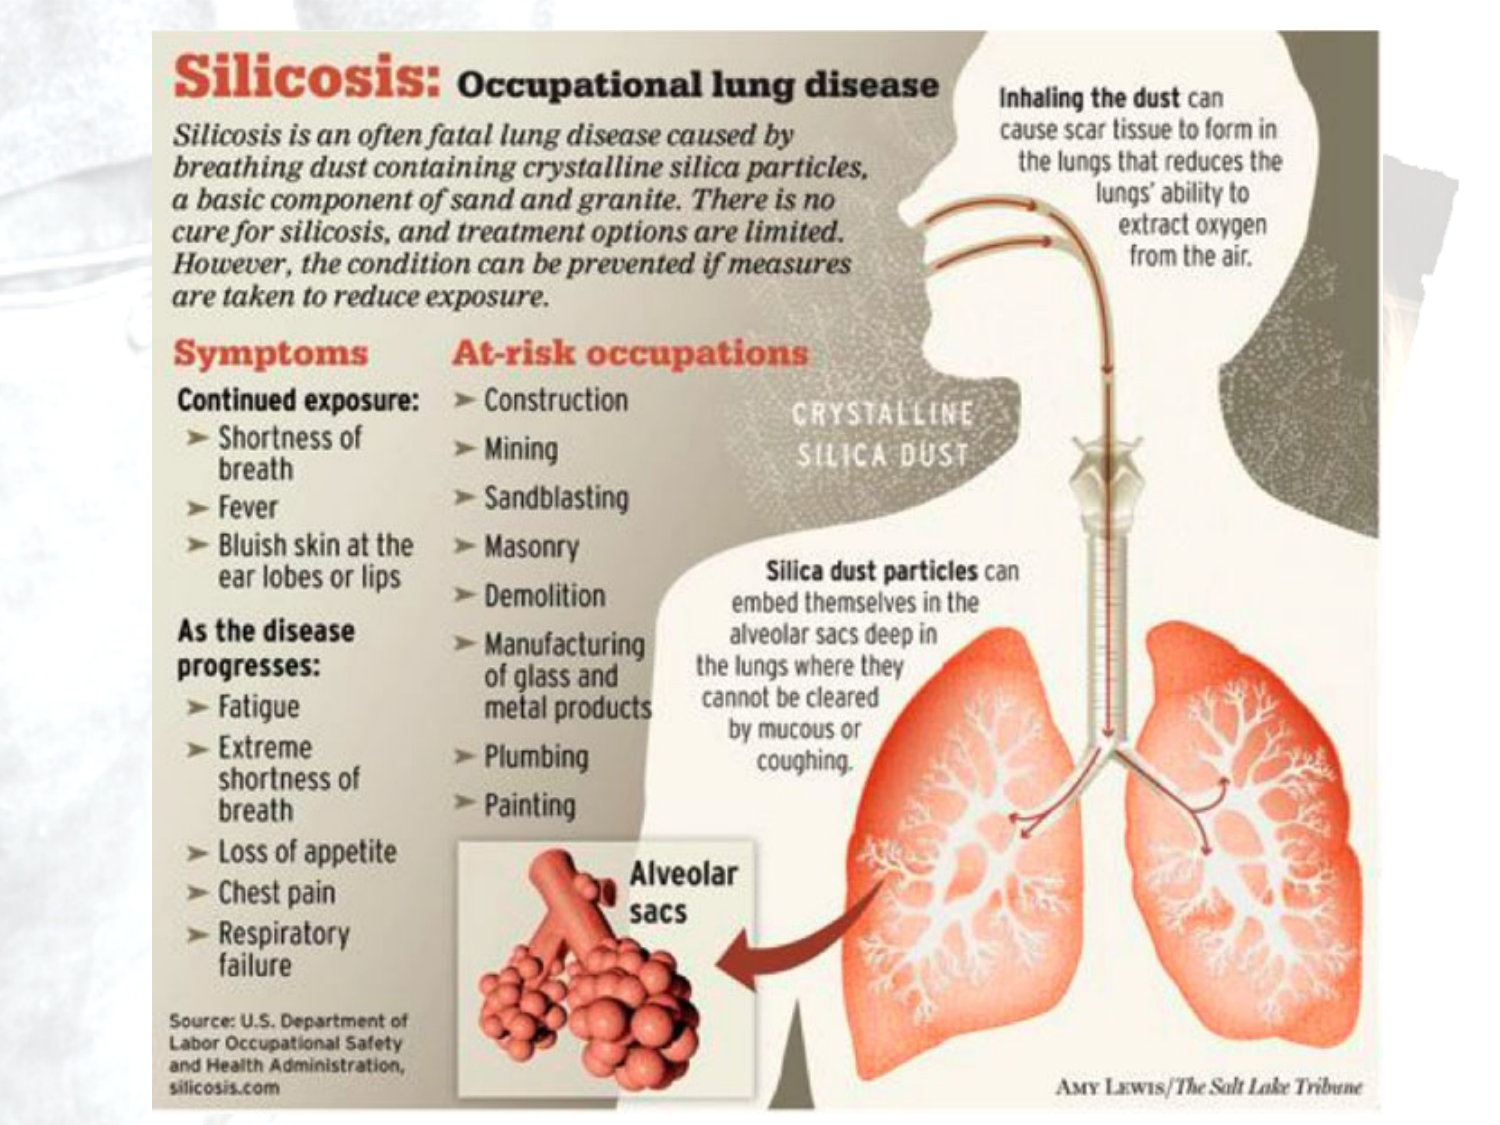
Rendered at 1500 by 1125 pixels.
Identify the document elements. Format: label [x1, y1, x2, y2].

picture [152, 30, 1383, 1114]
